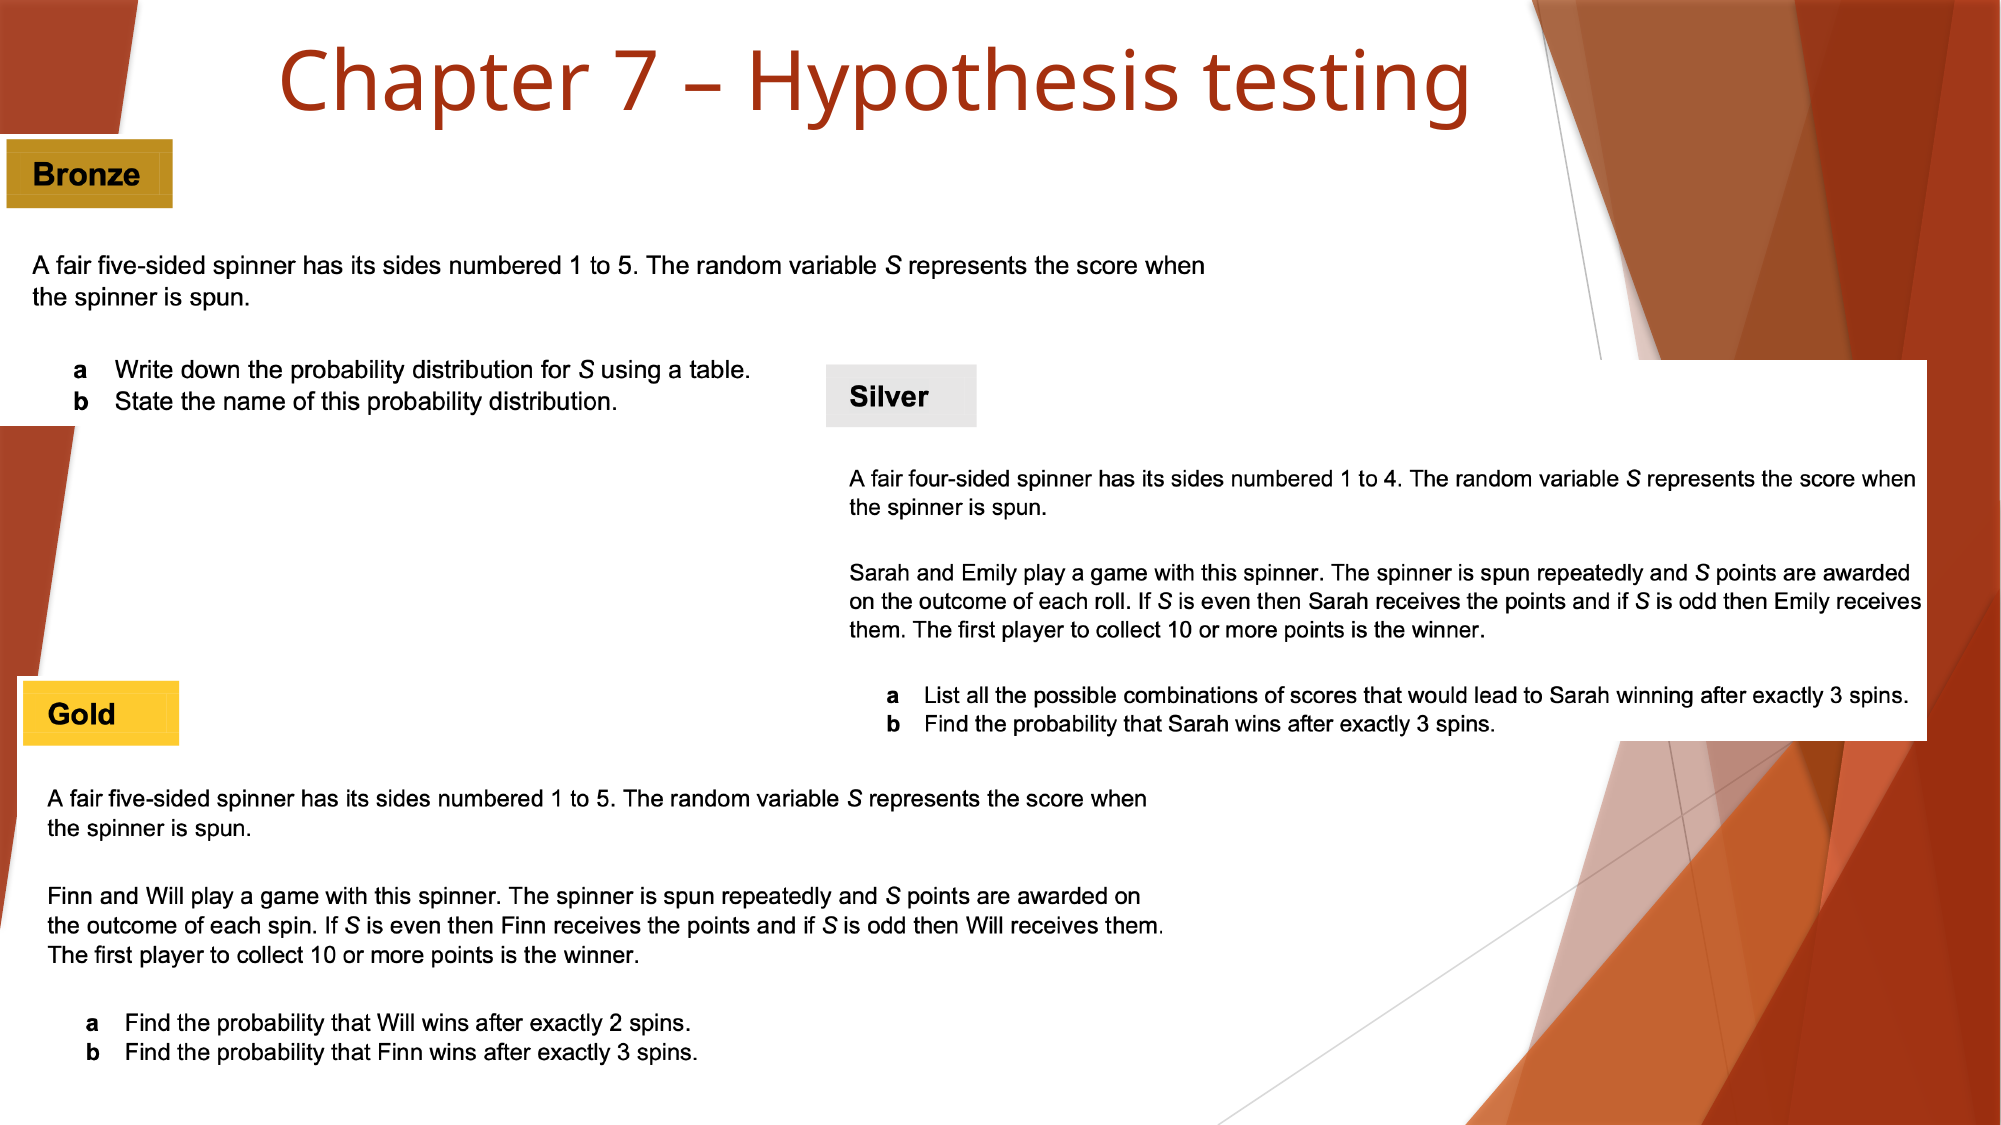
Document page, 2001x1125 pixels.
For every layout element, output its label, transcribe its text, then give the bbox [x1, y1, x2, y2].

picture [0, 134, 1927, 1071]
title Chapter 7 – Hypothesis testing [262, 0, 1877, 136]
